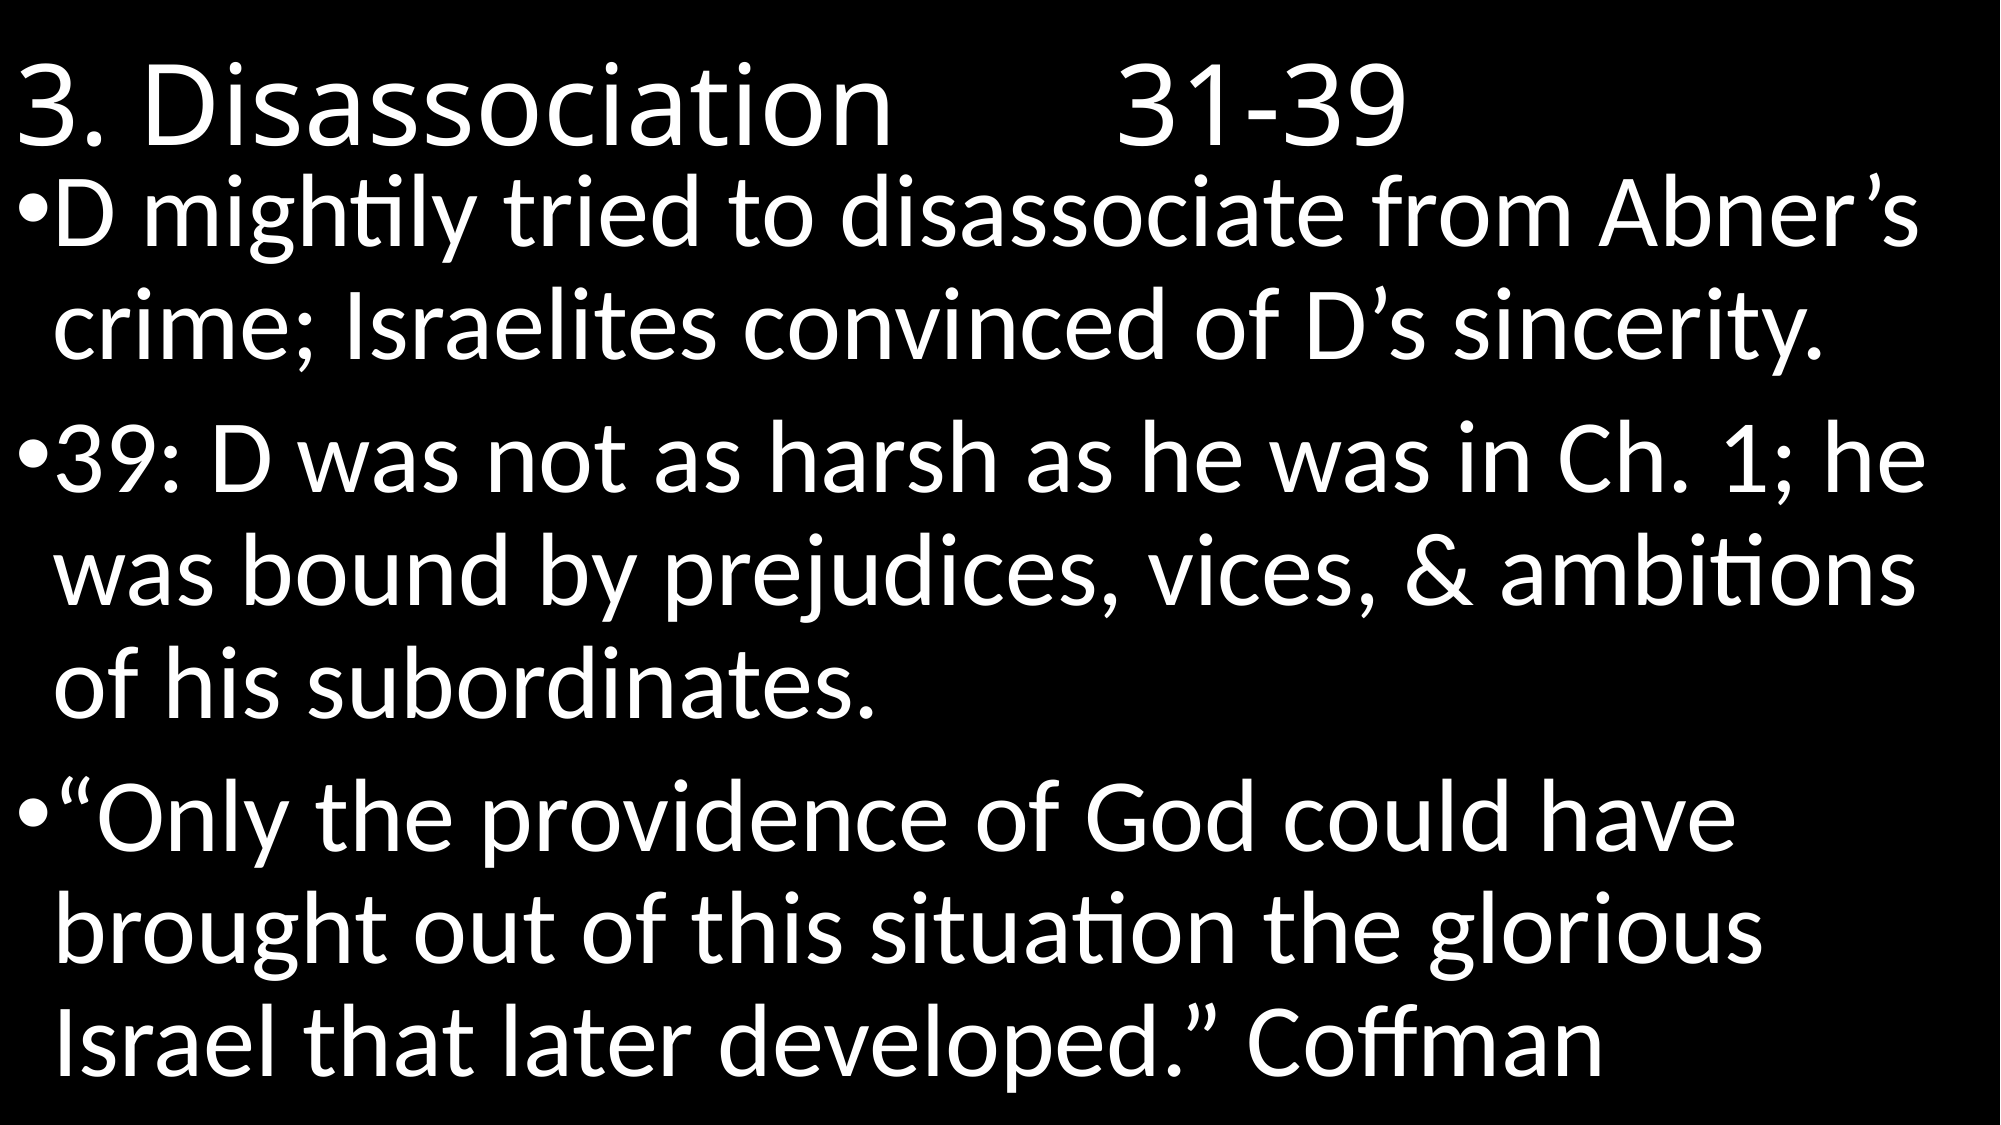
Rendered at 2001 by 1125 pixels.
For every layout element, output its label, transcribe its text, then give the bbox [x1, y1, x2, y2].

list D mightily tried to disassociate from Abner’s crime; Israelites convinced of D’s sincerity. 39: D was not as harsh as he was in Ch. 1; he was bound by prejudices, vices, & ambitions of his subordinates. “Only the providence of God could have brought out of this situation the glorious Israel that later developed.” Coffman [0, 149, 2000, 1125]
title 3. Disassociation 31-39 [0, 0, 2000, 149]
